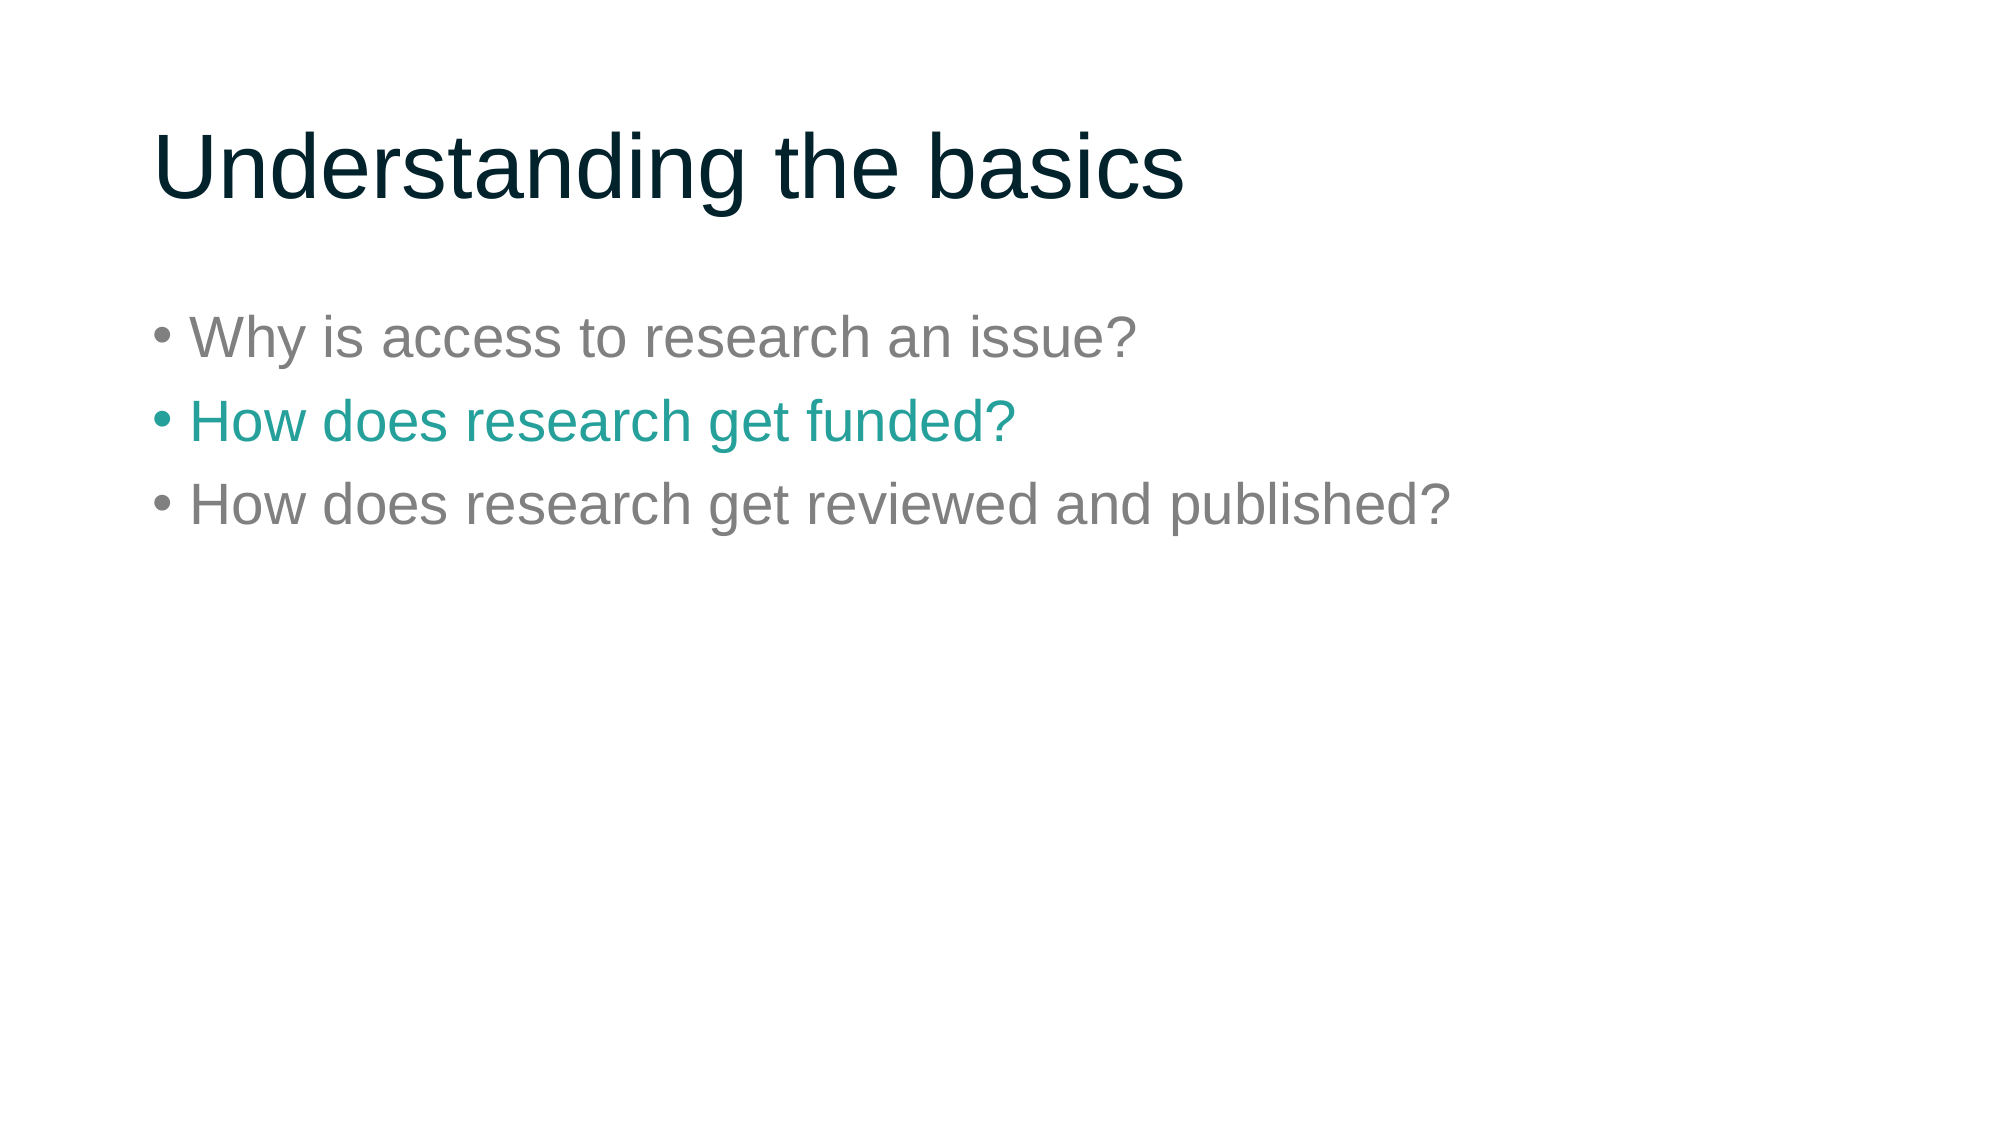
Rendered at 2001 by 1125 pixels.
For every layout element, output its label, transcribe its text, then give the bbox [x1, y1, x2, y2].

title Understanding the basics [137, 59, 1863, 278]
list Why is access to research an issue? How does research get funded? How does research get reviewed and published? [137, 299, 1863, 1014]
